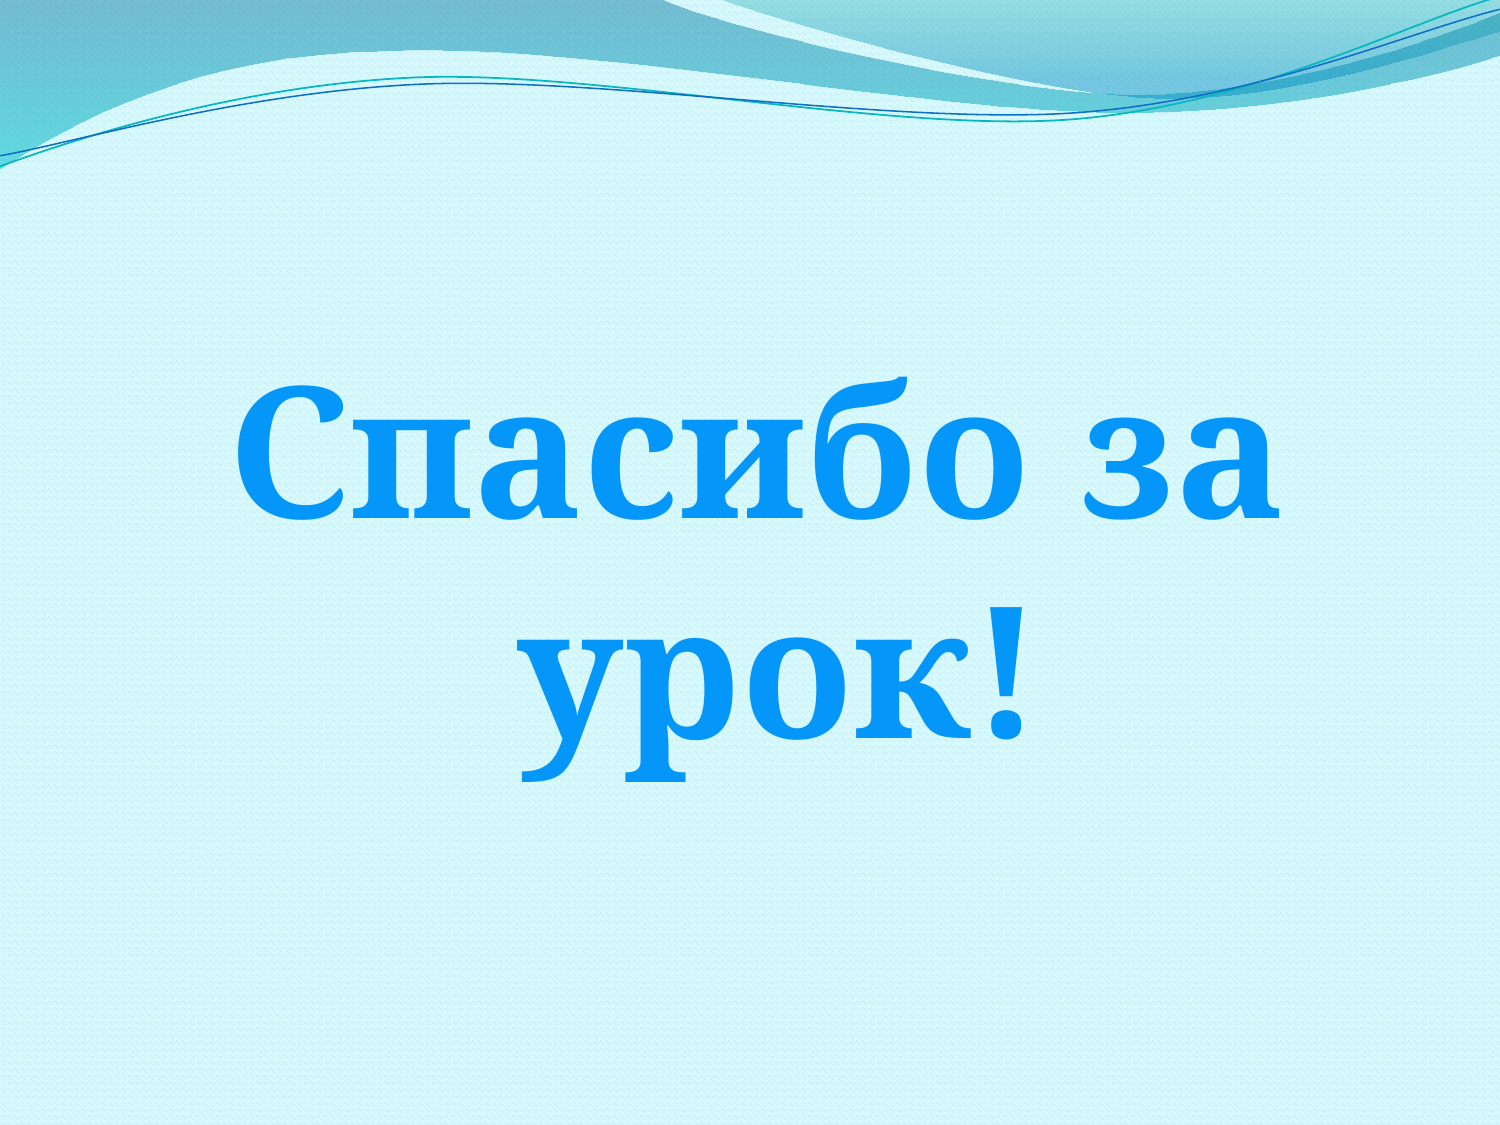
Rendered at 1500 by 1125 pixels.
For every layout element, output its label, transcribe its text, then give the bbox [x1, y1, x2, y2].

list Спасибо за урок! [82, 328, 1432, 1049]
